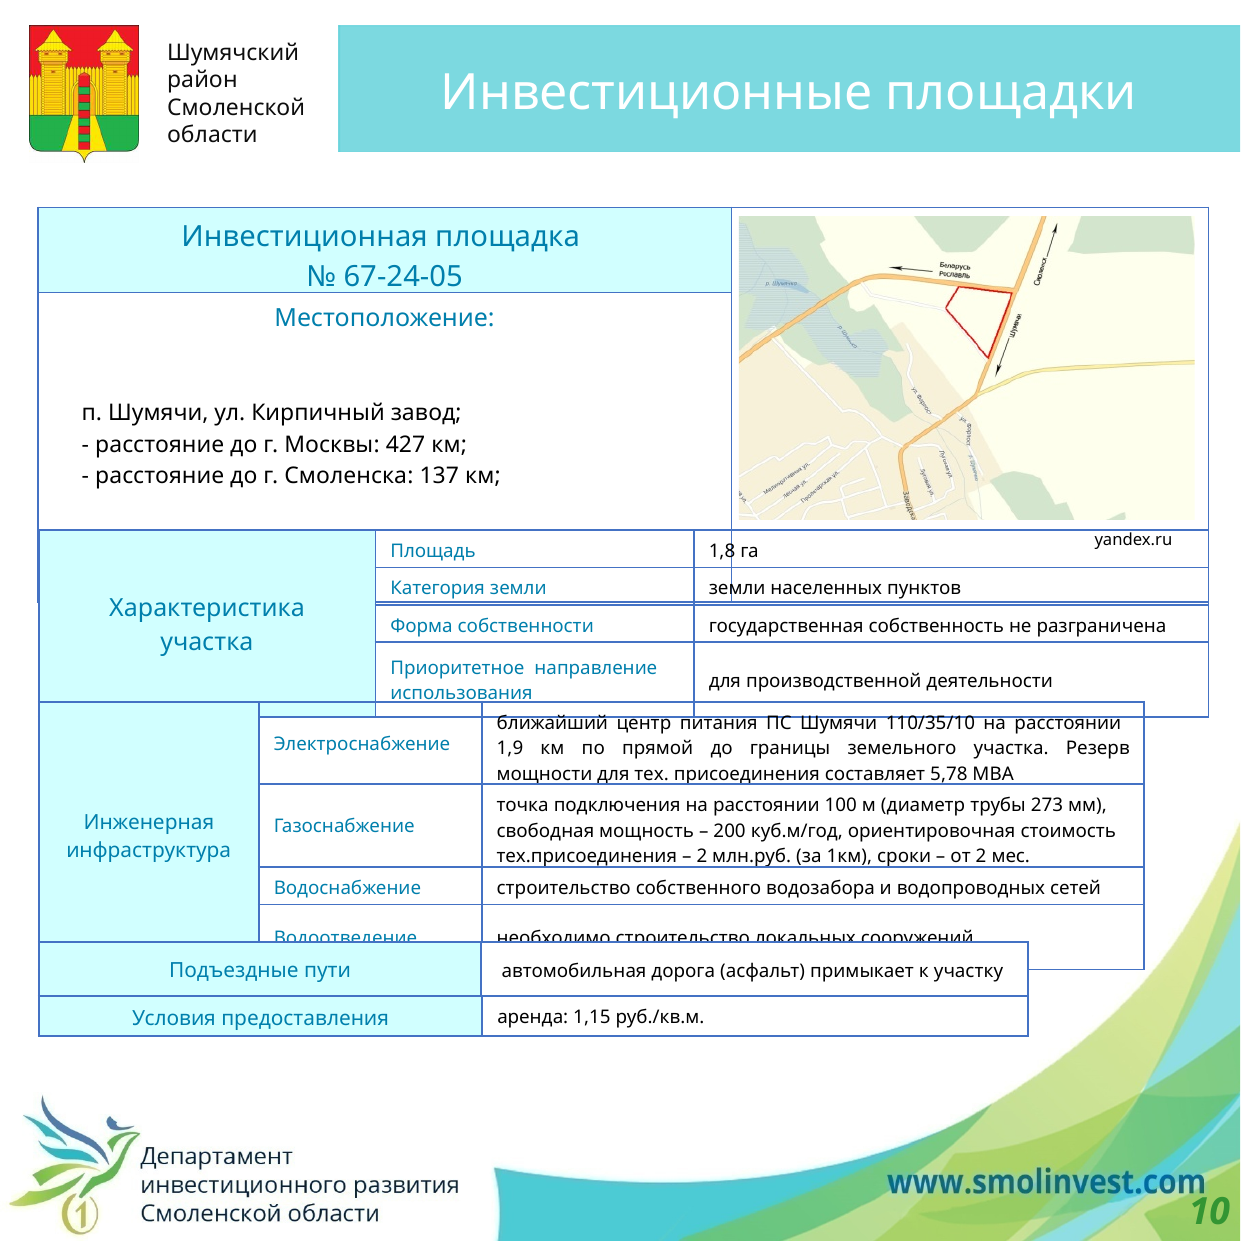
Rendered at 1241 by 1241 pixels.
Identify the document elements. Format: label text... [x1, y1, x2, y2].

table_header автомобильная дорога (асфальт) примыкает к участку [482, 943, 1027, 995]
table_cell государственная собственность не разграничена [695, 606, 1208, 641]
table_cell Приоритетное направление использования [376, 643, 693, 701]
table_header Площадь [376, 531, 693, 567]
table_cell Местоположение: п. Шумячи, ул. Кирпичный завод; - расстояние до г. Москвы: 427 км; - расстояние до г. Смоленска: 137 км; [39, 293, 731, 529]
table_header yandex.ru [732, 208, 1208, 529]
table_cell необходимо строительство локальных сооружений [483, 905, 1143, 969]
text_box Шумячский район Смоленской области [152, 30, 321, 155]
table_header 1,8 га [695, 531, 1208, 567]
table_cell строительство собственного водозабора и водопроводных сетей [483, 868, 1143, 904]
table_header Условия предоставления [40, 997, 481, 1035]
table_cell Водоснабжение [260, 868, 481, 904]
table_cell Категория земли [376, 568, 693, 604]
table_cell для производственной деятельности [695, 643, 1208, 716]
table_cell точка подключения на расстоянии 100 м (диаметр трубы 273 мм), свободная мощность – 200 куб.м/год, ориентировочная стоимость тех.присоединения – 2 млн.руб. (за 1км), сроки – от 2 мес. [483, 785, 1143, 866]
table_cell Газоснабжение [260, 785, 481, 866]
table_header аренда: 1,15 руб./кв.м. [483, 997, 1027, 1035]
text_box 10 [1174, 1179, 1241, 1240]
table_cell земли населенных пунктов [695, 568, 1208, 604]
picture [0, 0, 1241, 1241]
table_cell Форма собственности [376, 606, 693, 641]
table_header Подъездные пути [40, 943, 480, 995]
table_header Характеристика участка [40, 531, 375, 701]
table_cell Водоотведение [260, 905, 481, 941]
table_header Инвестиционная площадка № 67-24-05 [39, 208, 731, 292]
table_header Электроснабжение [260, 703, 481, 783]
table_header Инженерная инфраструктура [40, 703, 258, 941]
table_header ближайший центр питания ПС Шумячи 110/35/10 на расстоянии 1,9 км по прямой до границы земельного участка. Резерв мощности для тех. присоединения составляет 5,78 МВА [483, 703, 1143, 783]
